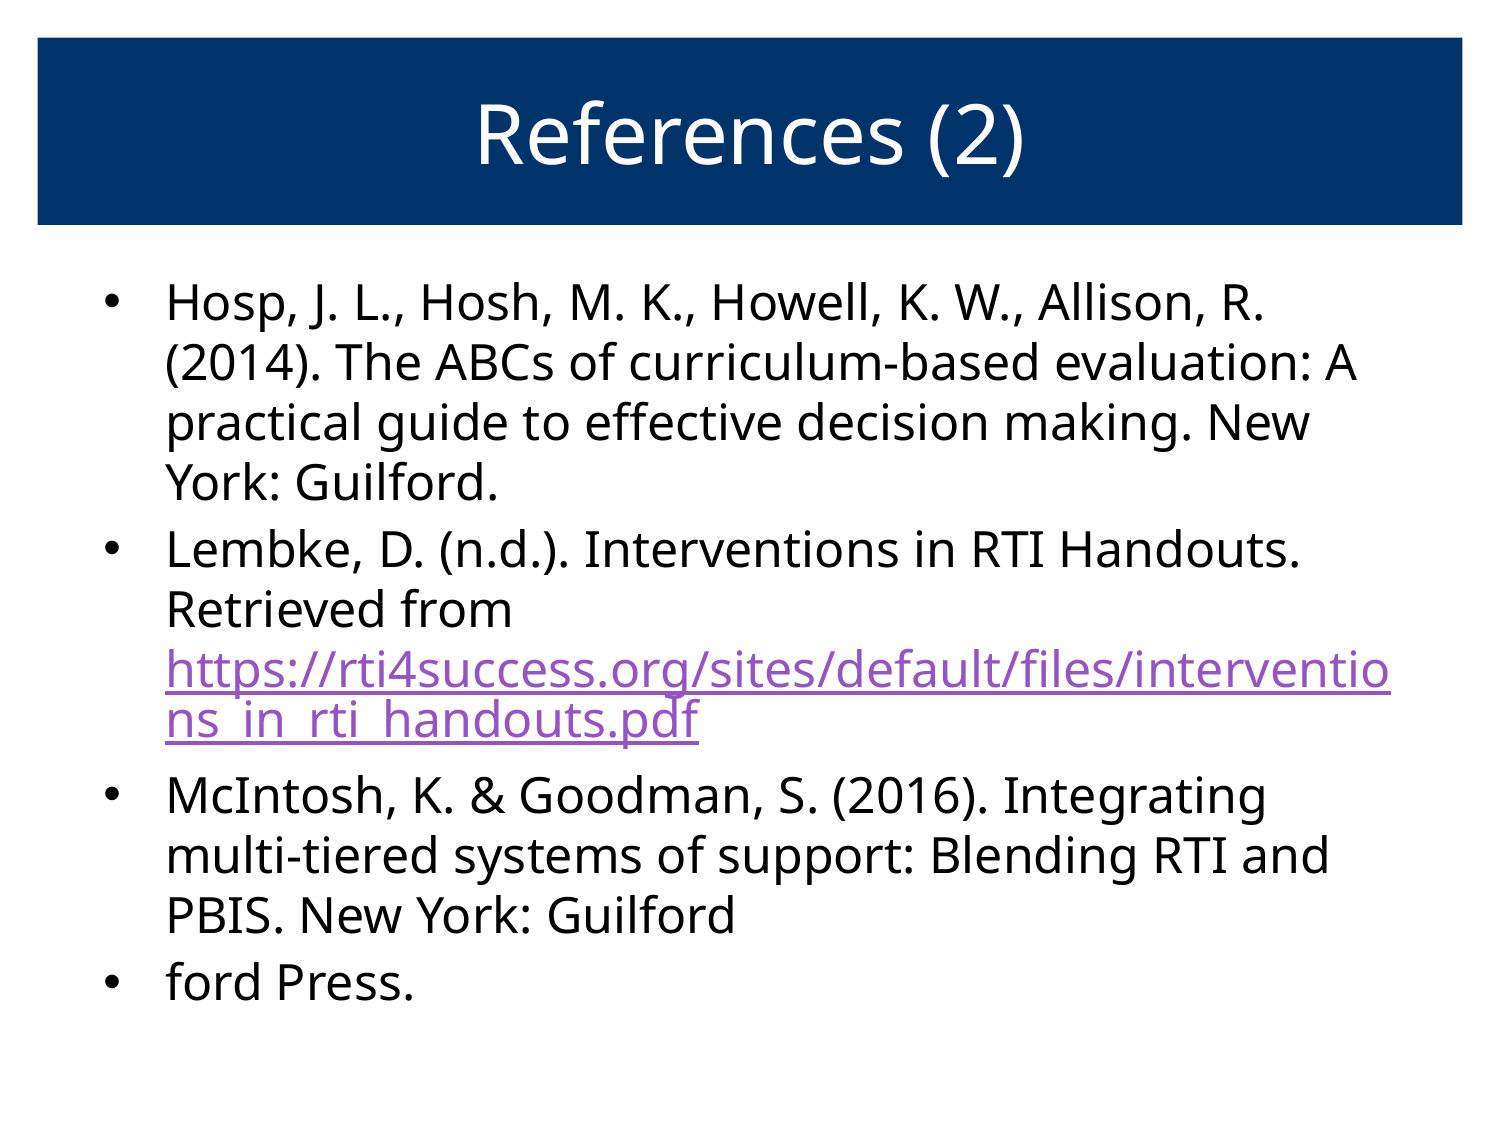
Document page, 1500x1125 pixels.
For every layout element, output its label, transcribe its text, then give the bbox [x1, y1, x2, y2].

list Hosp, J. L., Hosh, M. K., Howell, K. W., Allison, R. (2014). The ABCs of curriculum-based evaluation: A practical guide to effective decision making. New York: Guilford. Lembke, D. (n.d.). Interventions in RTI Handouts. Retrieved from https://rti4success.org/sites/default/files/interventions_in_rti_handouts.pdf McIntosh, K. & Goodman, S. (2016). Integrating multi-tiered systems of support: Blending RTI and PBIS. New York: Guilford ford Press. [75, 262, 1425, 1013]
title References (2) [37, 37, 1463, 225]
